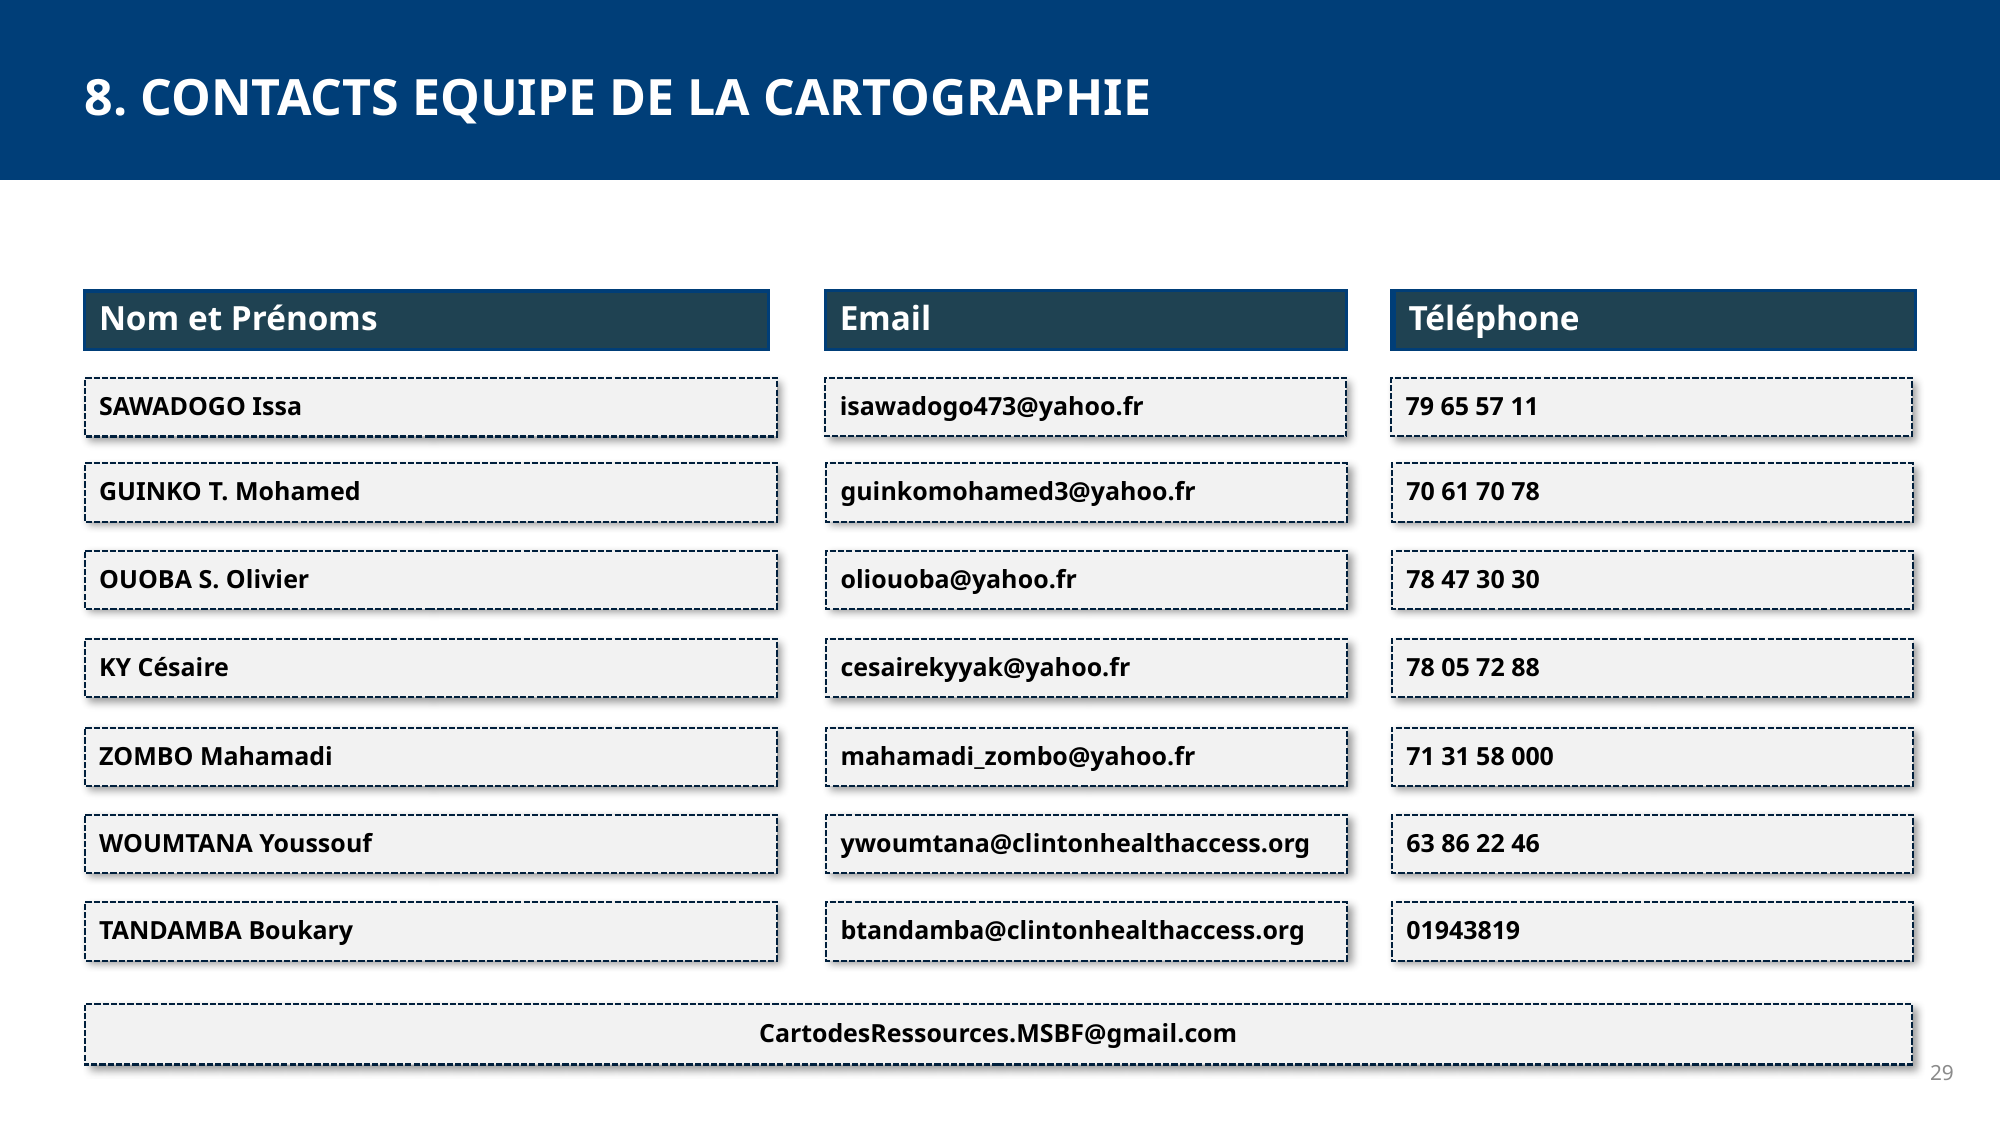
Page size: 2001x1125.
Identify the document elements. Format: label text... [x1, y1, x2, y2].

slide_number 29 [1723, 1049, 1969, 1098]
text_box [84, 290, 1916, 1065]
title 8. CONTACTS EQUIPE DE LA CARTOGRAPHIE [69, 27, 1930, 163]
